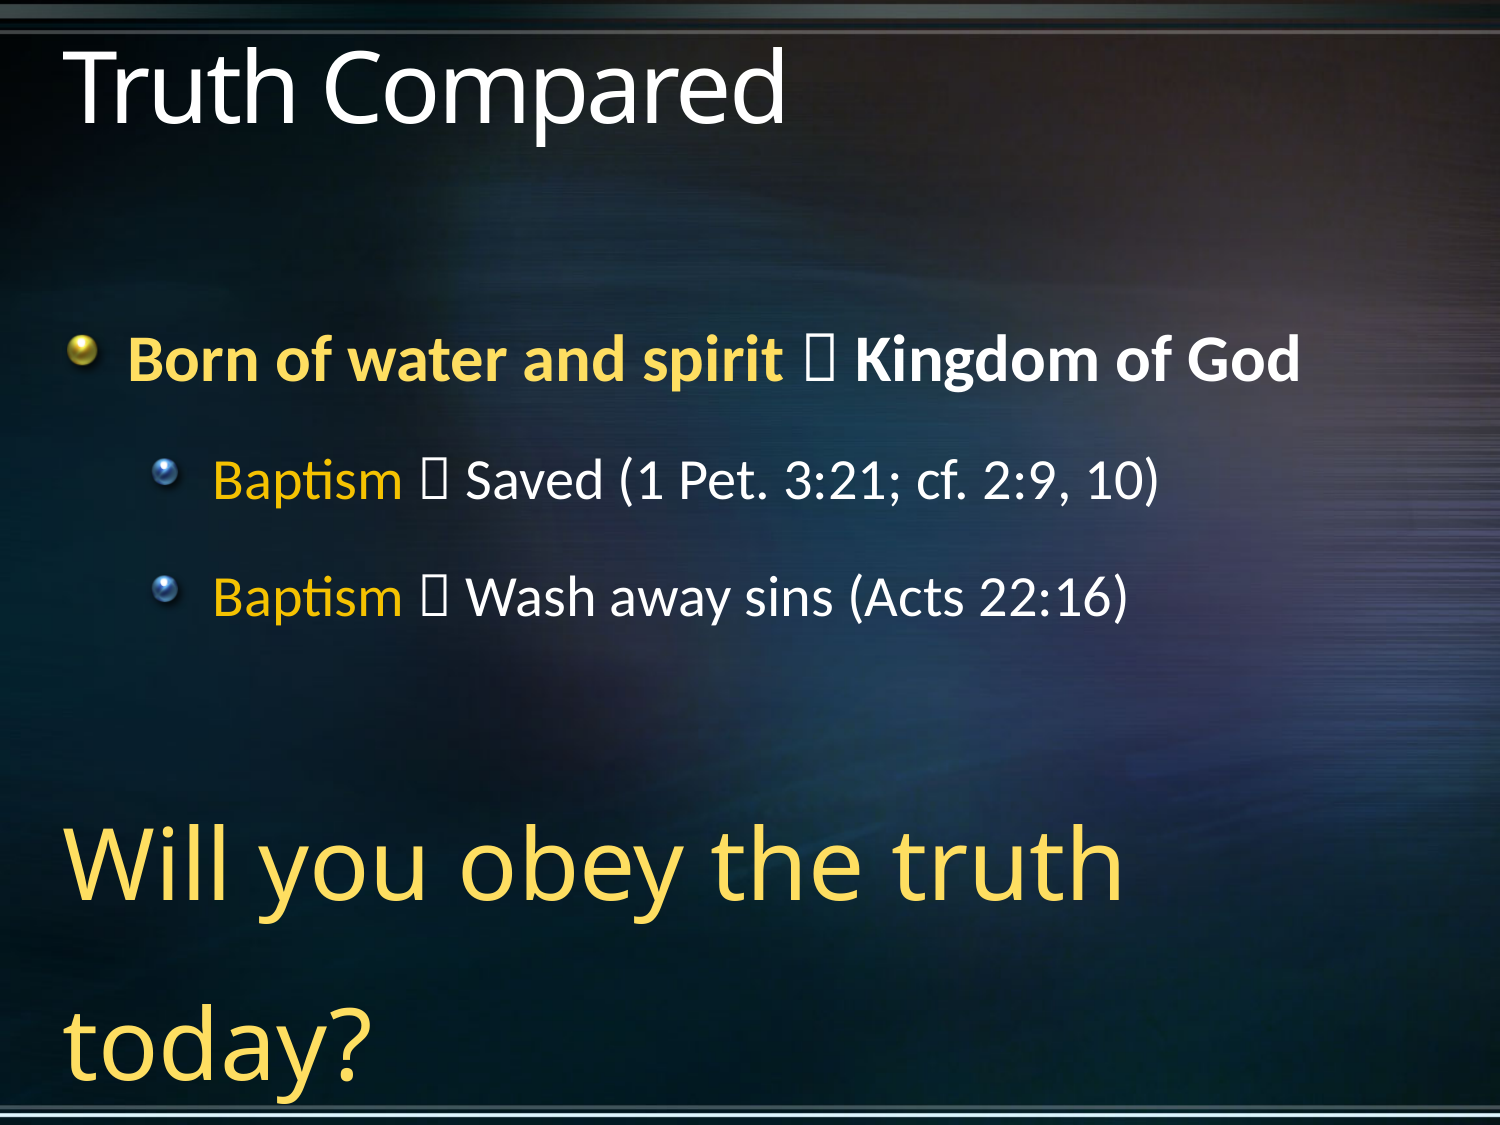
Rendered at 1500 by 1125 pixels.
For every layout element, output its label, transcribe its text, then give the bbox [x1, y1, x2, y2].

title Truth Compared [62, 37, 1438, 147]
list Born of water and spirit  Kingdom of God Baptism  Saved (1 Pet. 3:21; cf. 2:9, 10) Baptism  Wash away sins (Acts 22:16) Will you obey the truth today? [62, 274, 1438, 963]
picture [0, 0, 1500, 1125]
